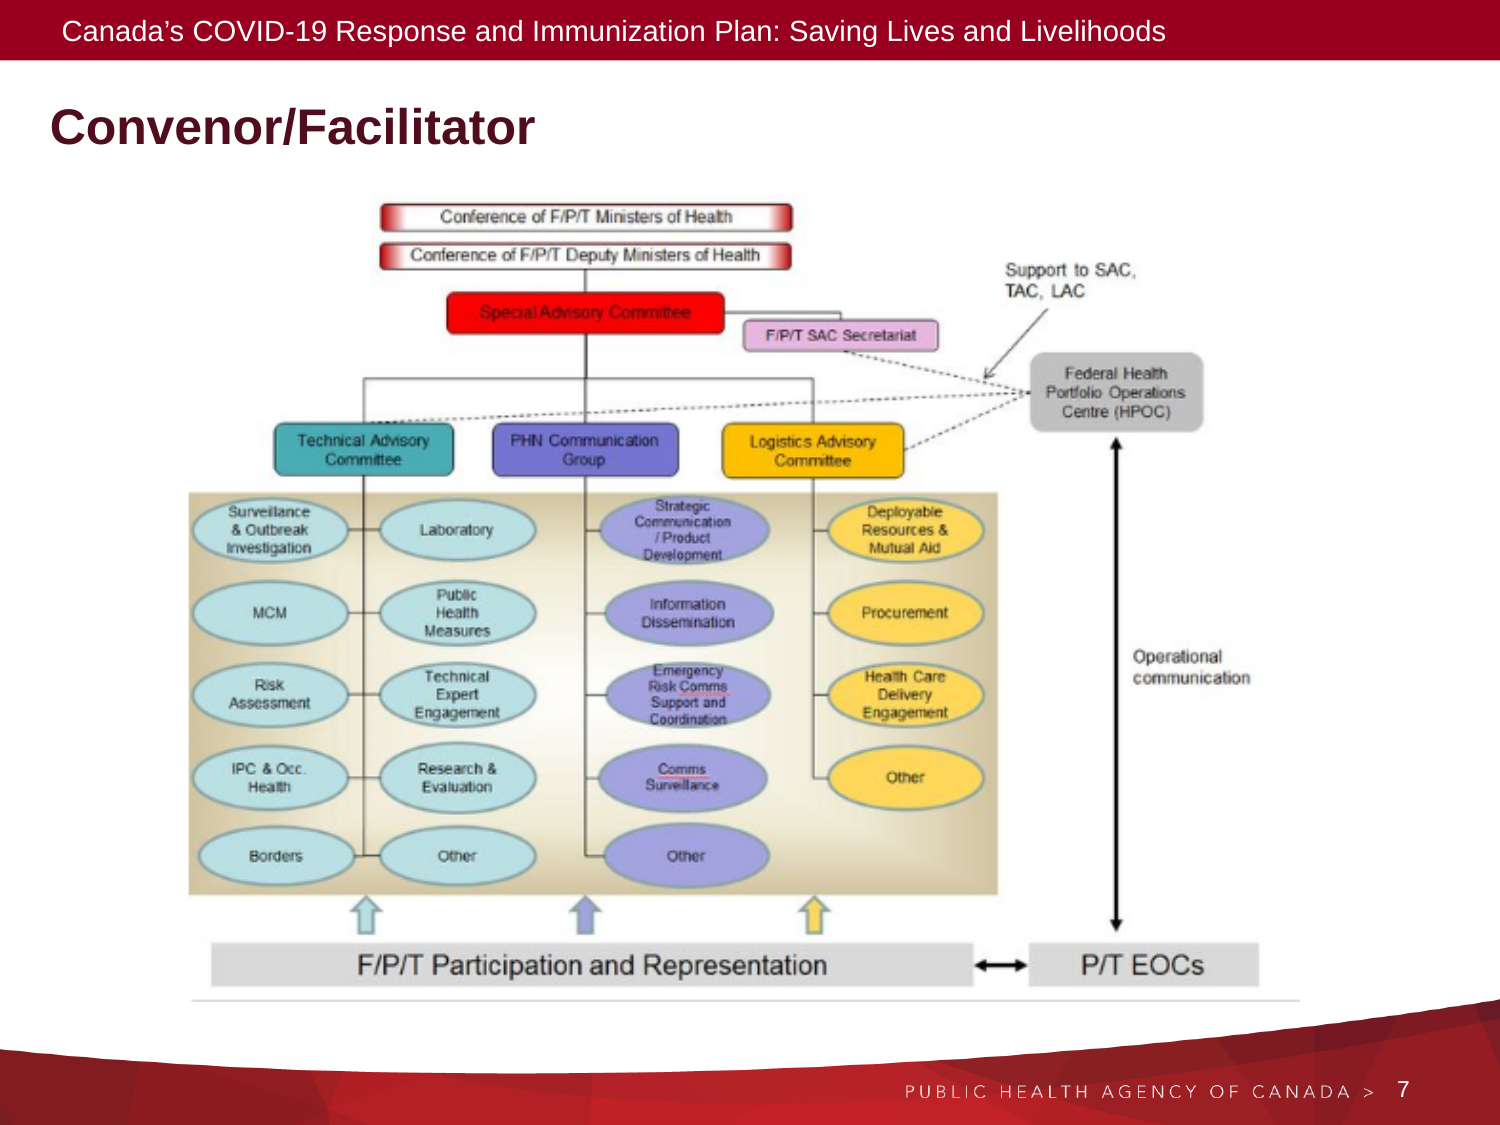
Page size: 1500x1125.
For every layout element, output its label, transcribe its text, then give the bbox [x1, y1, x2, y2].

title Convenor/Facilitator [34, 81, 1429, 163]
list Canada’s COVID-19 Response and Immunization Plan: Saving Lives and Livelihoods [46, 4, 1455, 61]
picture [0, 61, 1500, 1125]
slide_number 7 [1382, 1057, 1476, 1118]
